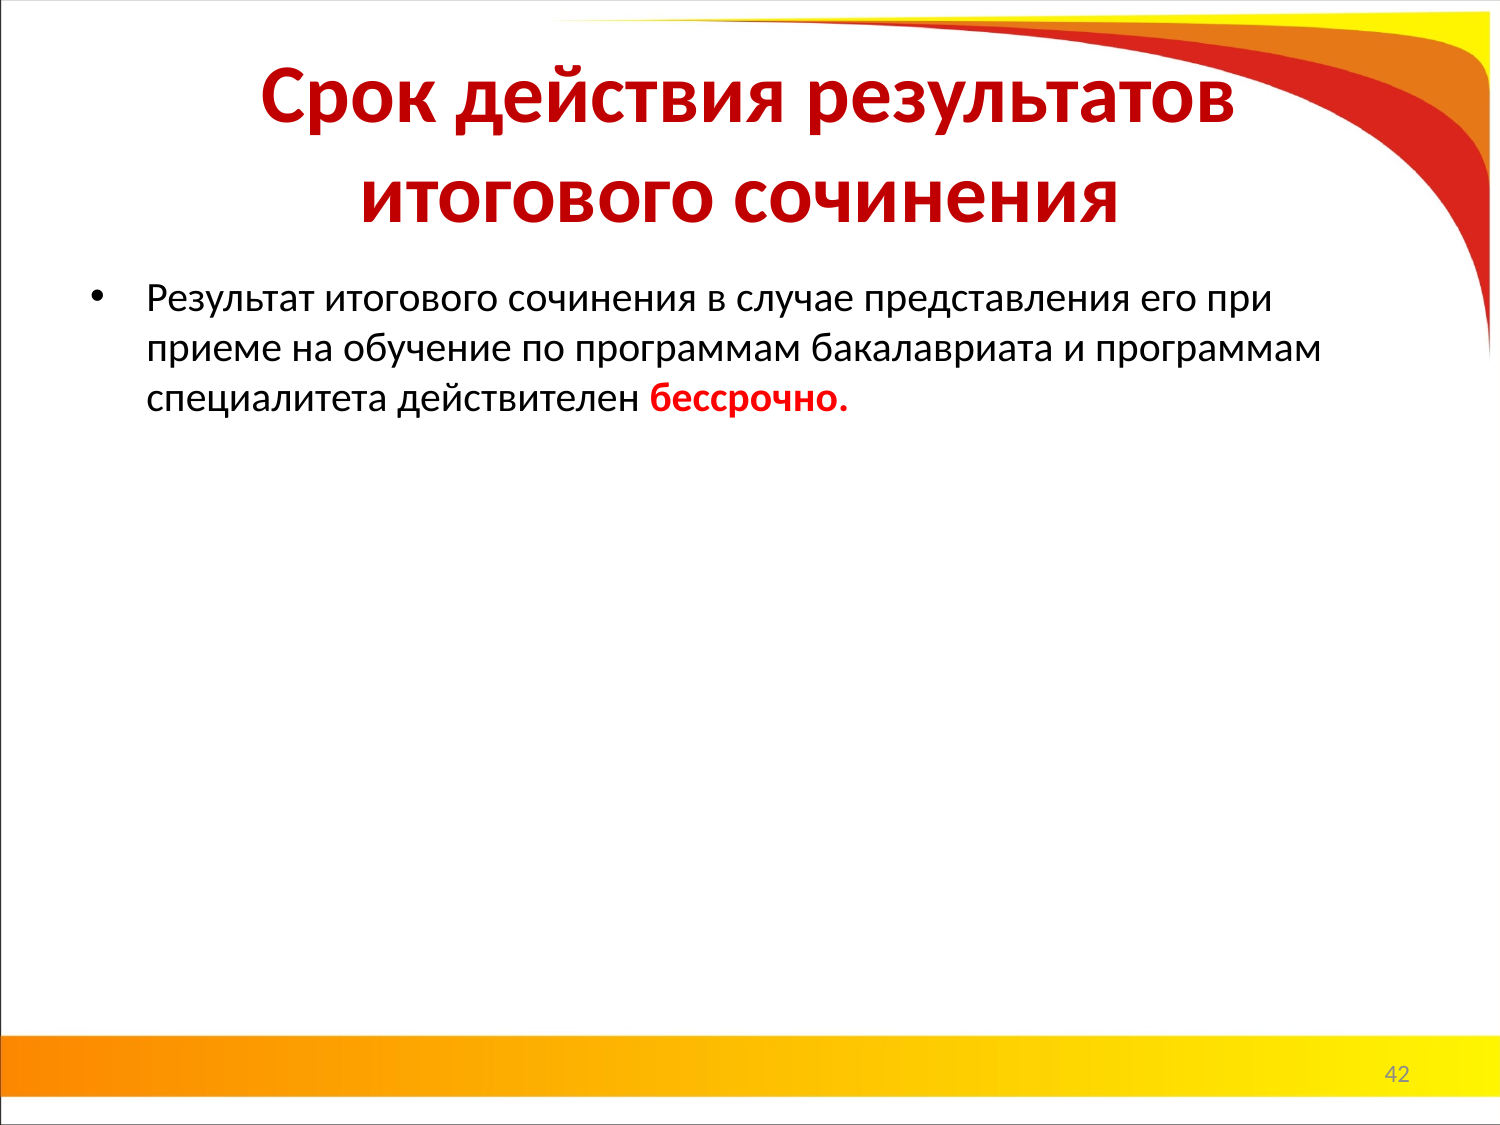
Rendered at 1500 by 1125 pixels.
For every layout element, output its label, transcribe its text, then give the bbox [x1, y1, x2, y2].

title Срок действия результатов итогового сочинения [75, 45, 1425, 233]
footer [512, 1042, 988, 1103]
list Результат итогового сочинения в случае представления его при приеме на обучение по программам бакалавриата и программам специалитета действителен бессрочно. [75, 262, 1425, 1005]
picture [0, 0, 1500, 1125]
slide_number 42 [1074, 1042, 1425, 1103]
